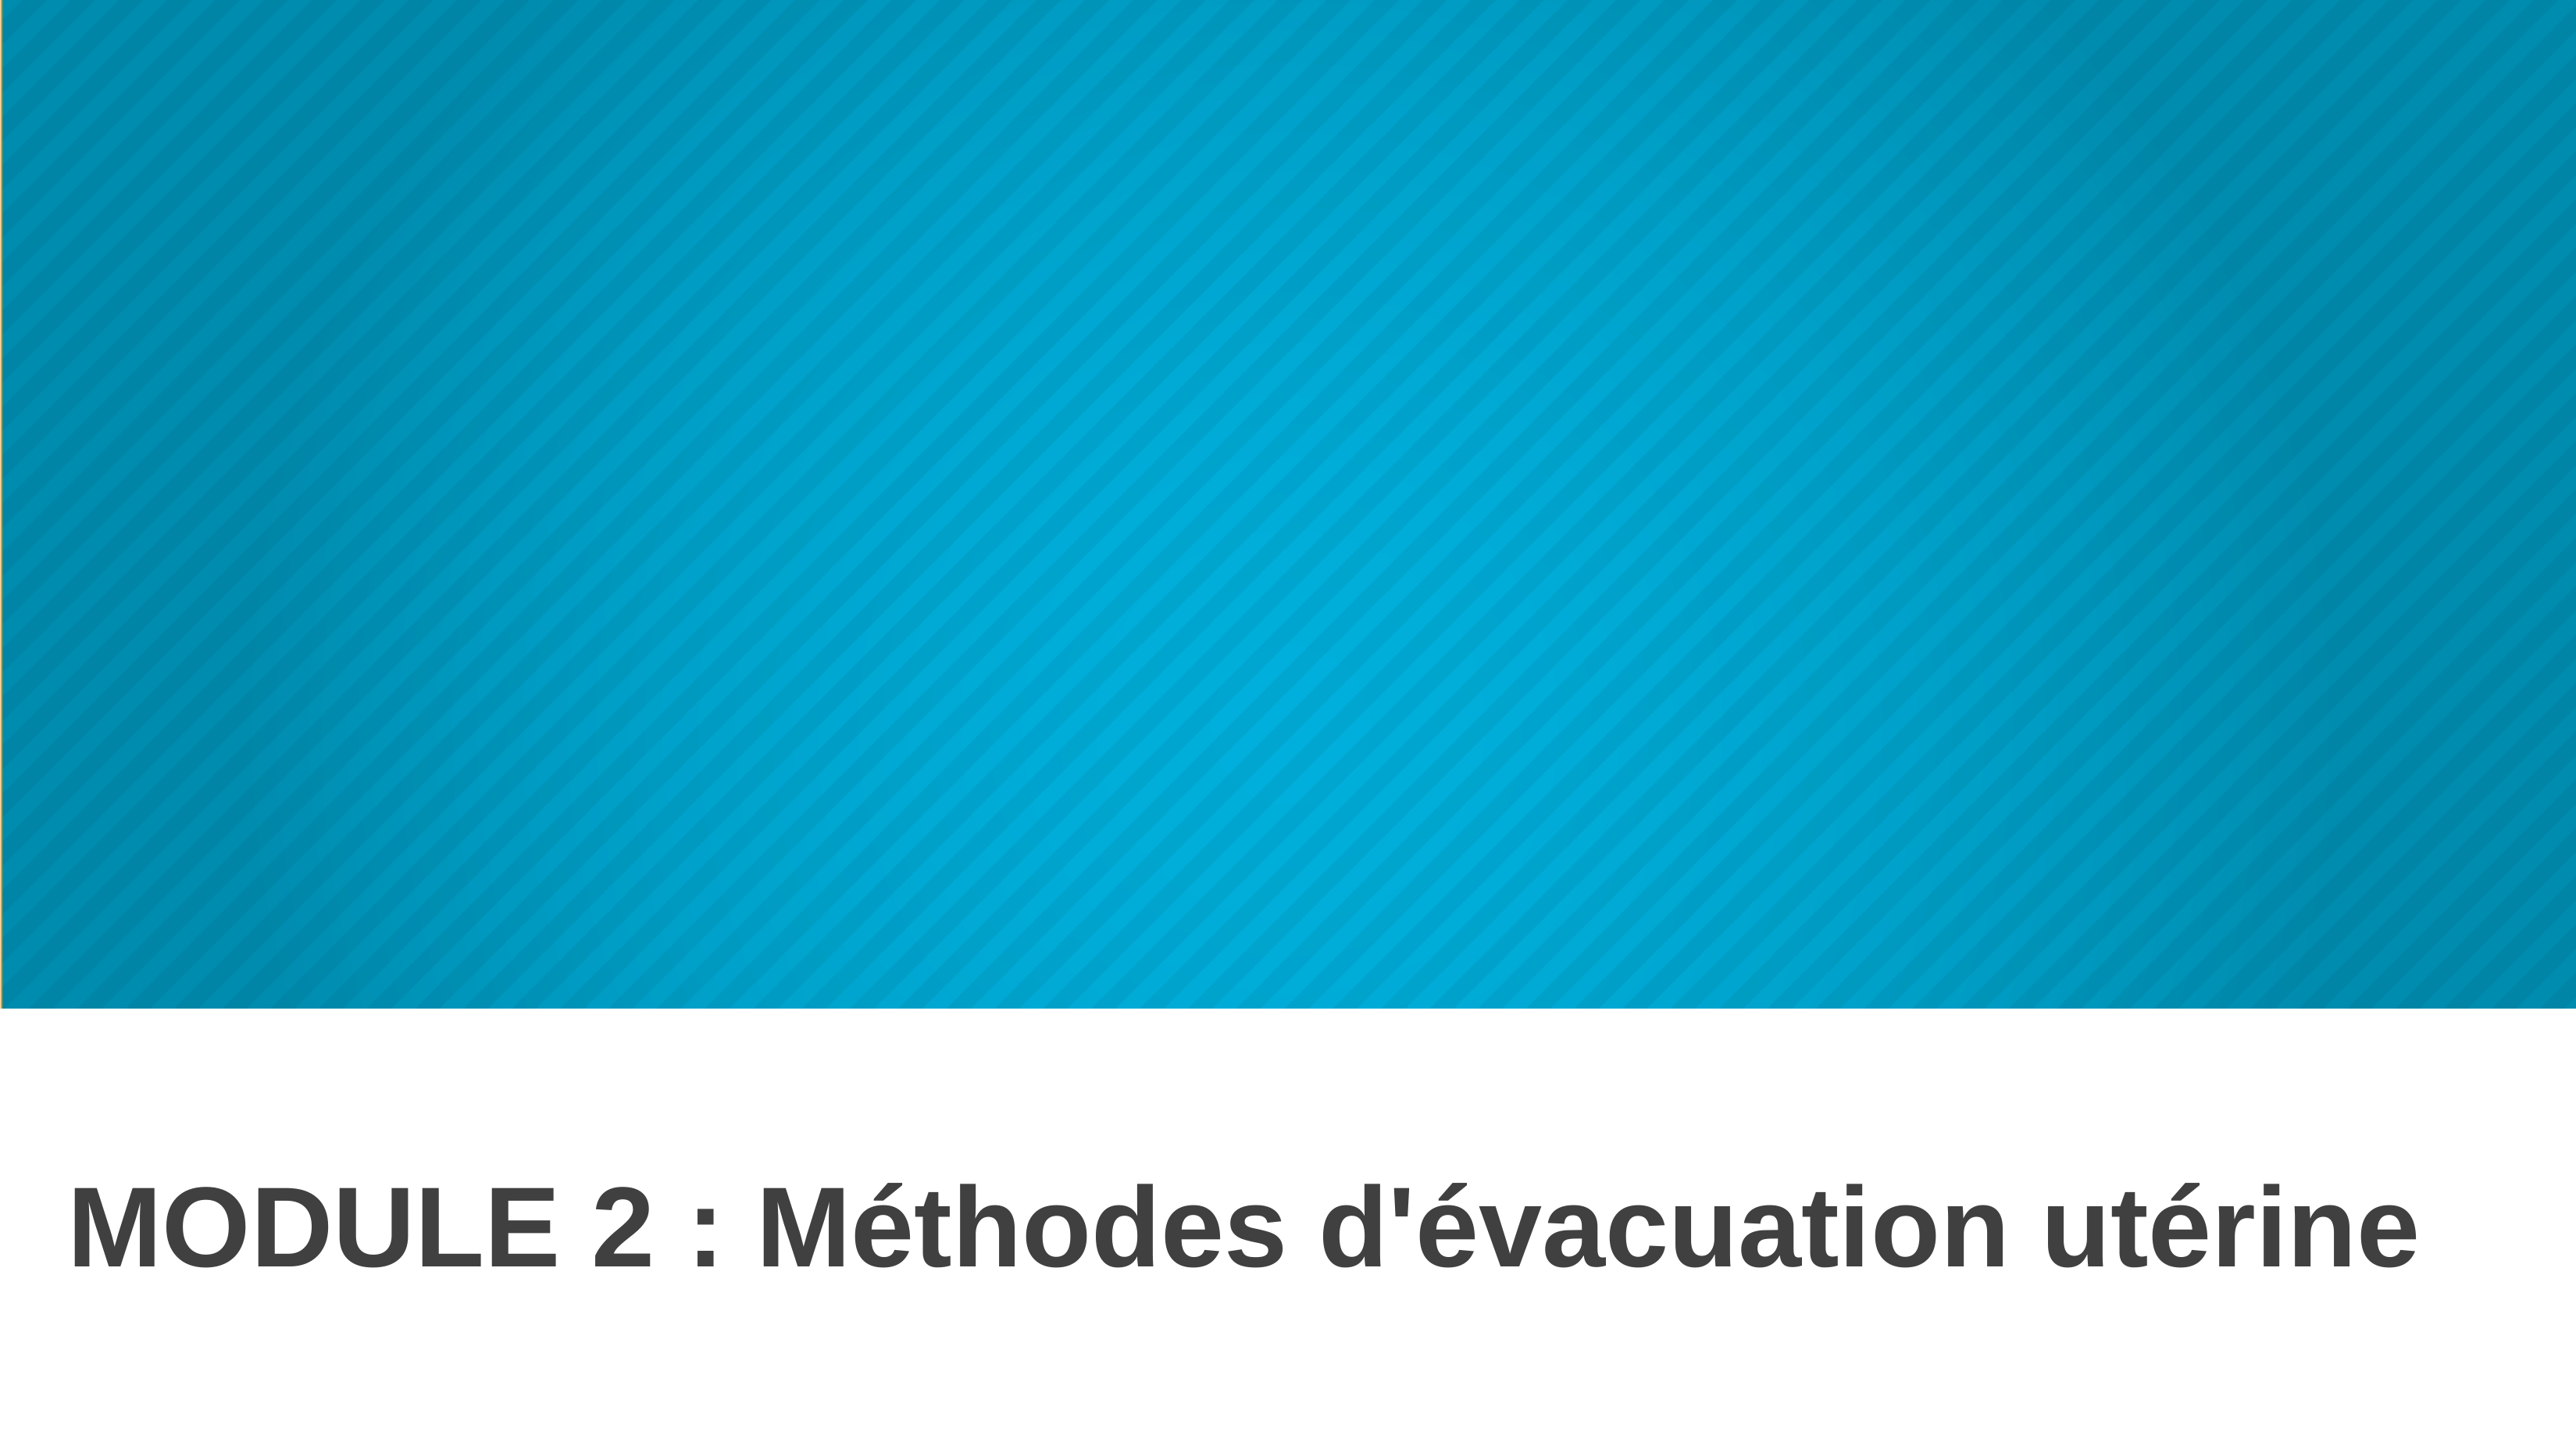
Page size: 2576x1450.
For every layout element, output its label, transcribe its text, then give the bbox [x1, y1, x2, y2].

title MODULE 2 : Méthodes d'évacuation utérine [67, 1152, 2528, 1291]
